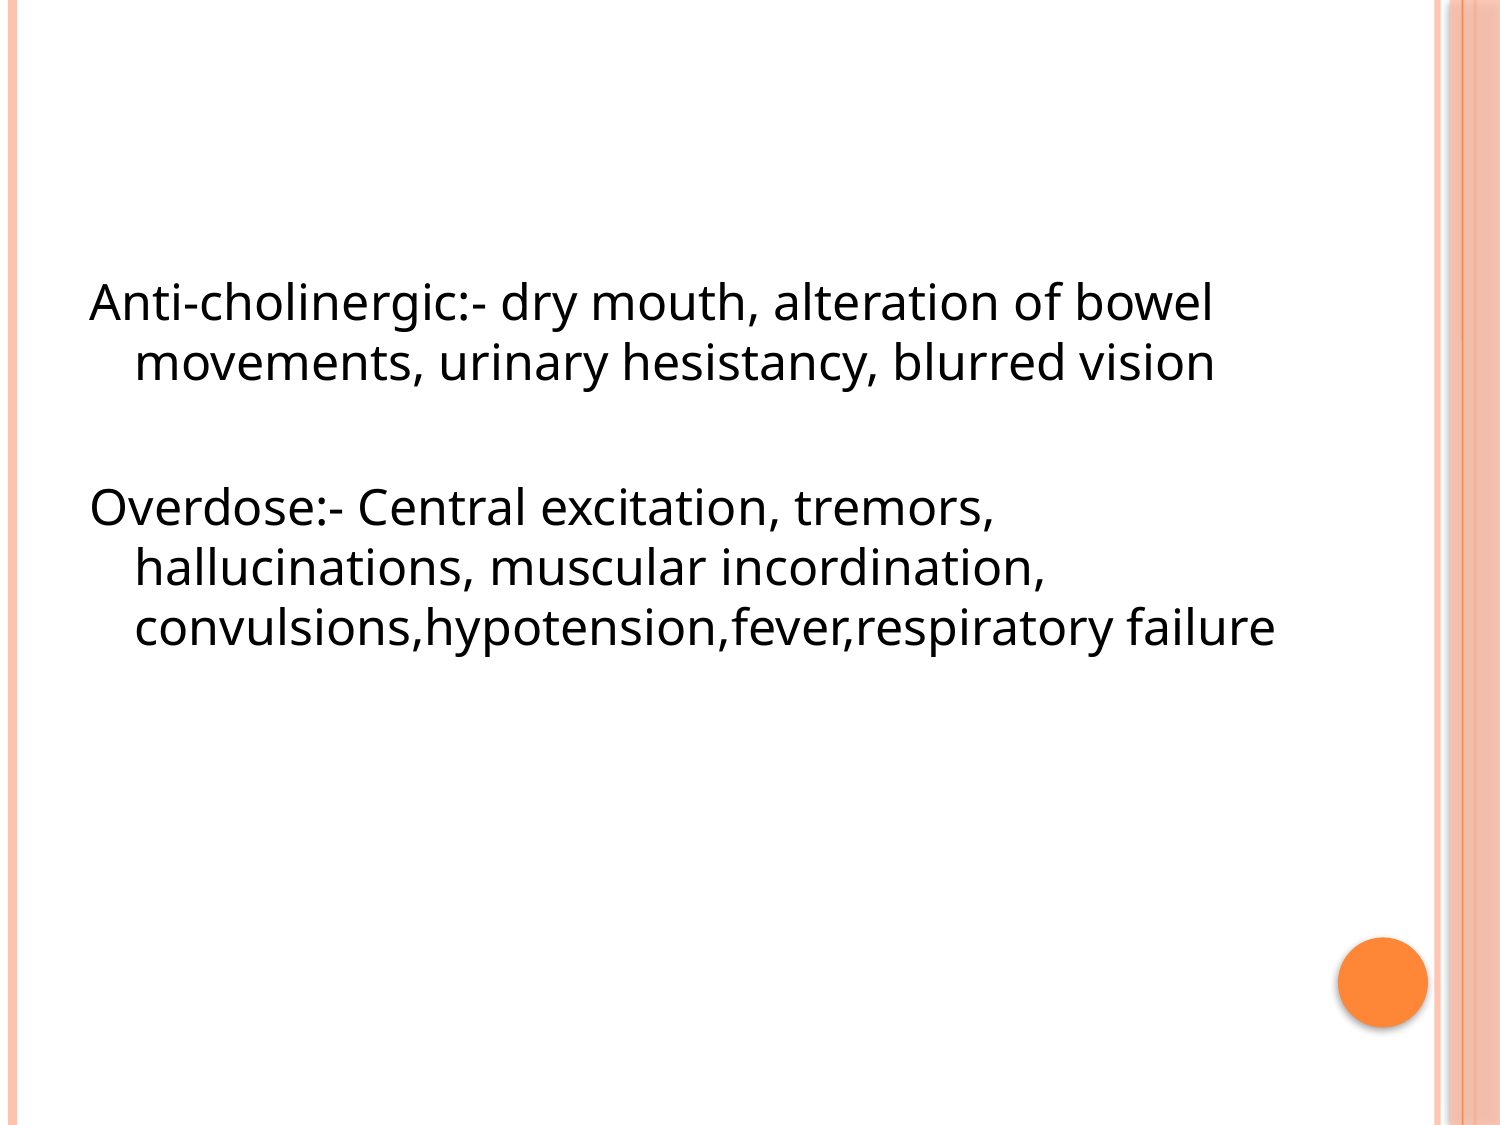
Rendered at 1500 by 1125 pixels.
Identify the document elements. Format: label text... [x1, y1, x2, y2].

list Anti-cholinergic:- dry mouth, alteration of bowel movements, urinary hesistancy, blurred vision Overdose:- Central excitation, tremors, hallucinations, muscular incordination, convulsions,hypotension,fever,respiratory failure [75, 262, 1300, 1062]
